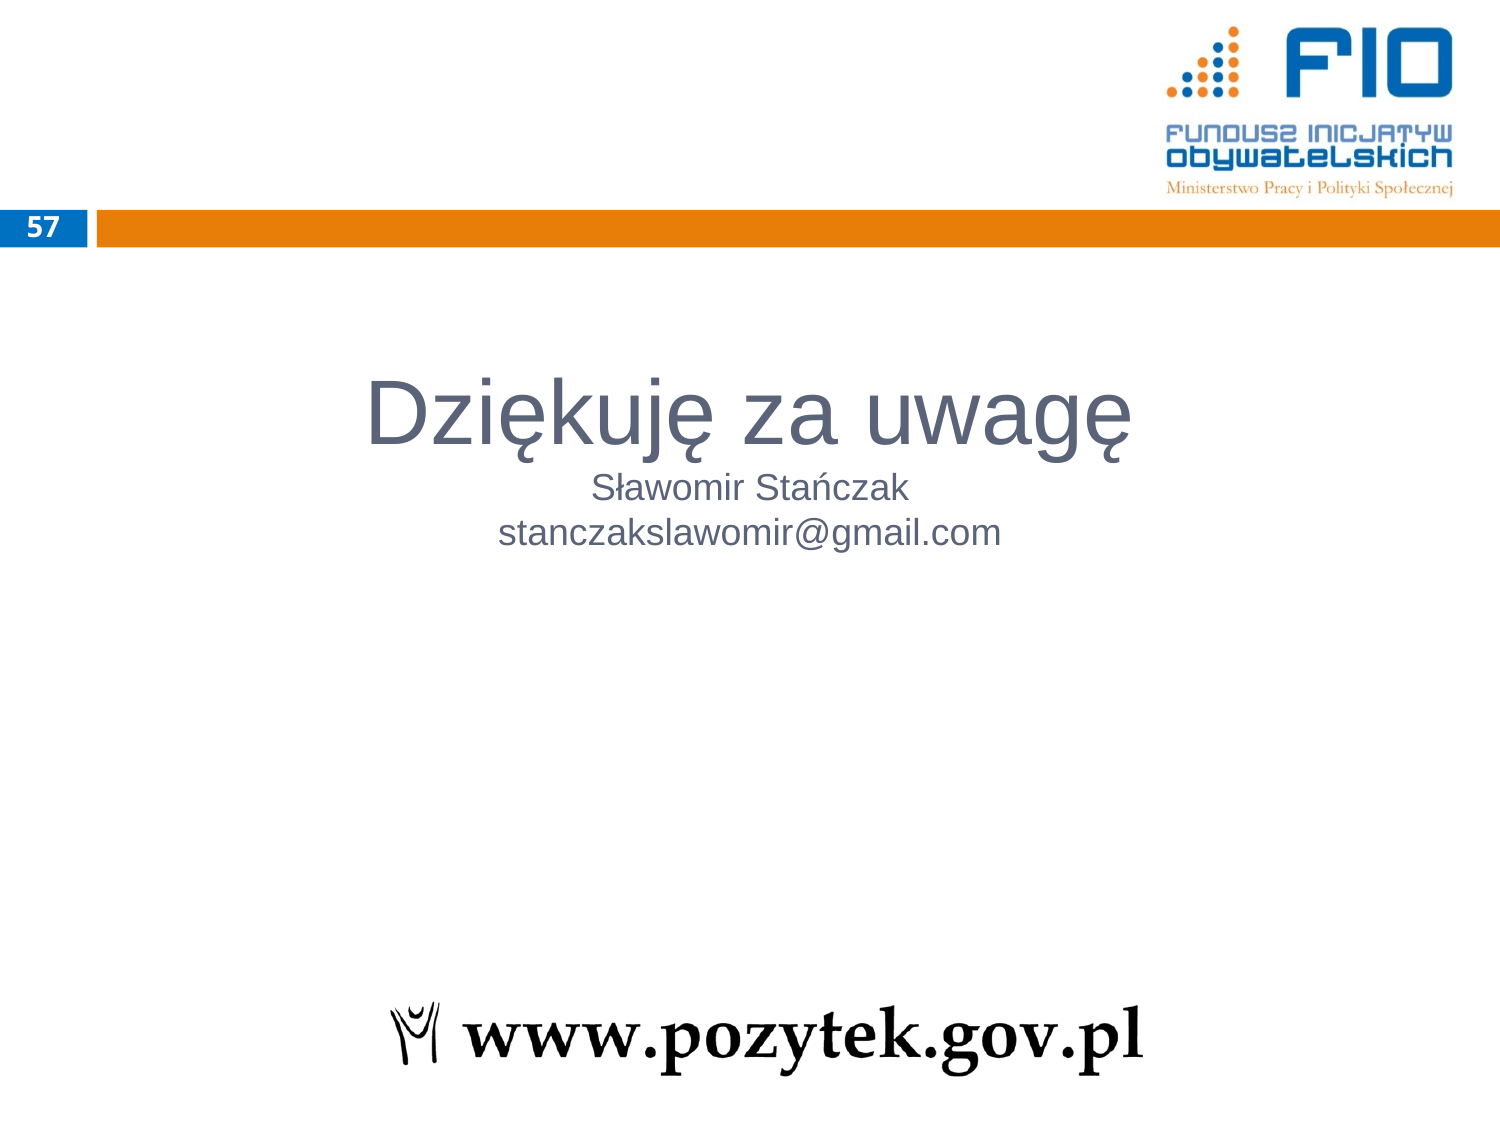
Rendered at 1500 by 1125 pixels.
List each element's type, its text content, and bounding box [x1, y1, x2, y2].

text_box Dziękuję za uwagę Sławomir Stańczak stanczakslawomir@gmail.com [81, 314, 1419, 811]
picture [1149, 16, 1468, 209]
picture [371, 987, 1152, 1087]
text_box 57 [0, 202, 87, 254]
